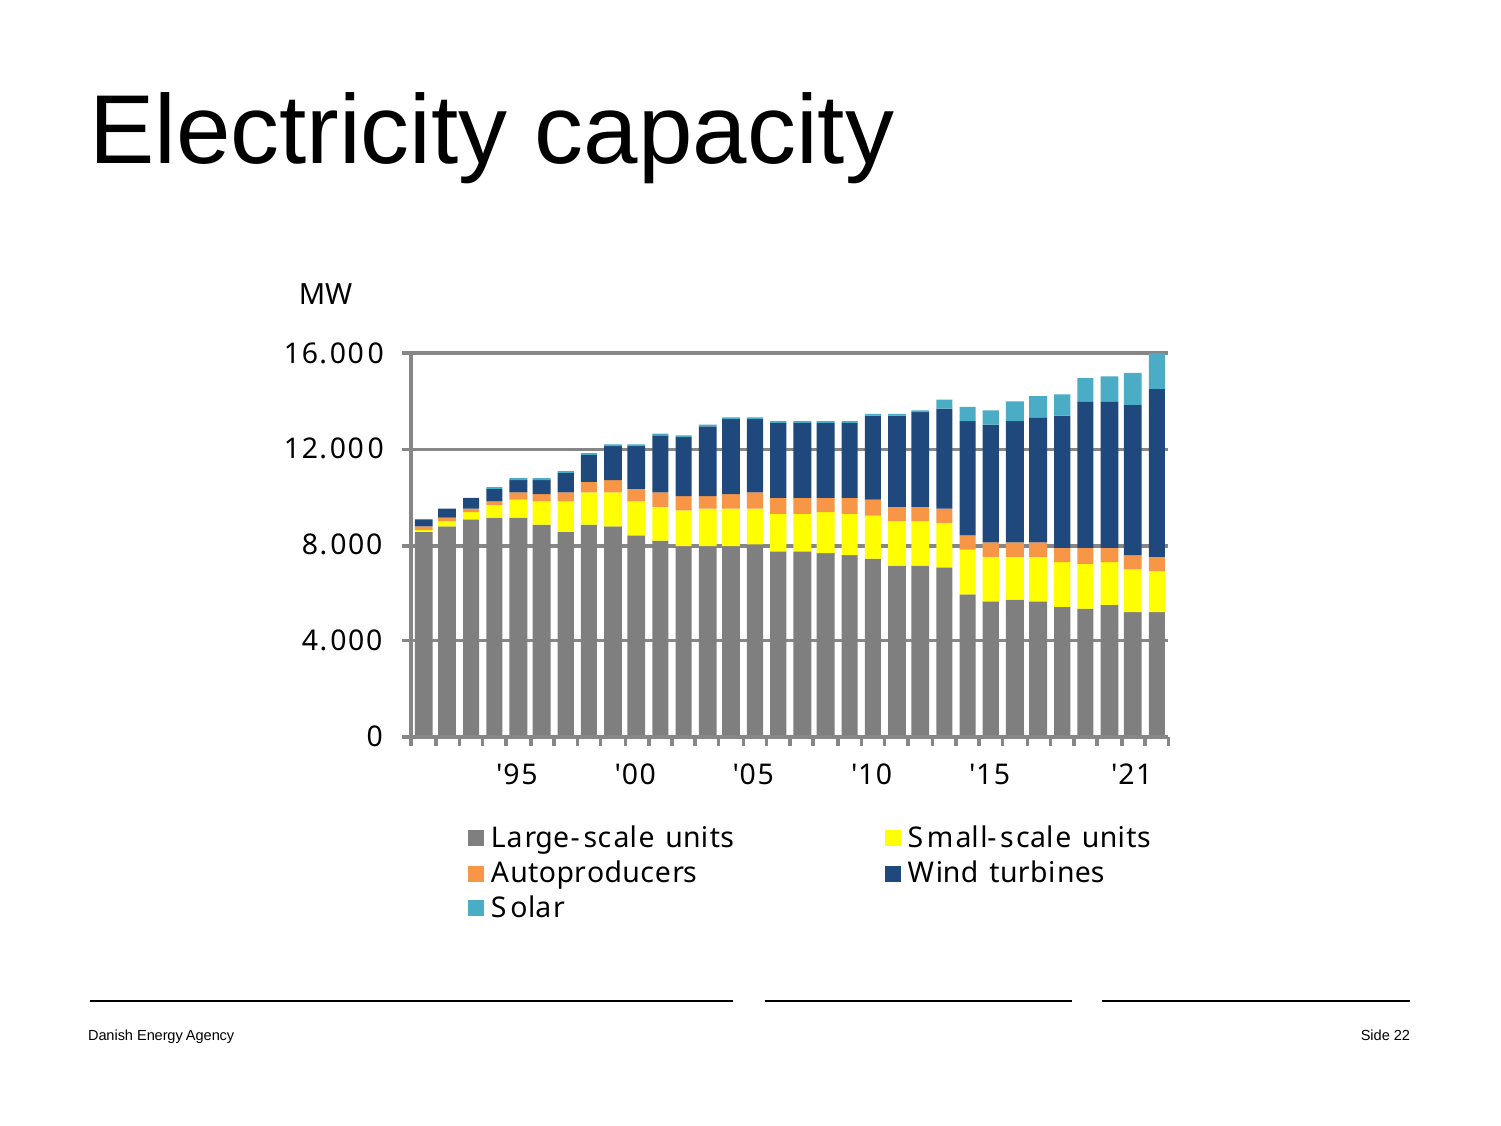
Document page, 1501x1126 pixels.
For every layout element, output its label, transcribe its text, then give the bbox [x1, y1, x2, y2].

text_box MW [266, 267, 432, 318]
footer Danish Energy Agency [73, 1018, 549, 1078]
slide_number Side 22 [1292, 1018, 1425, 1078]
title Electricity capacity [74, 80, 1425, 295]
picture [276, 317, 1224, 928]
